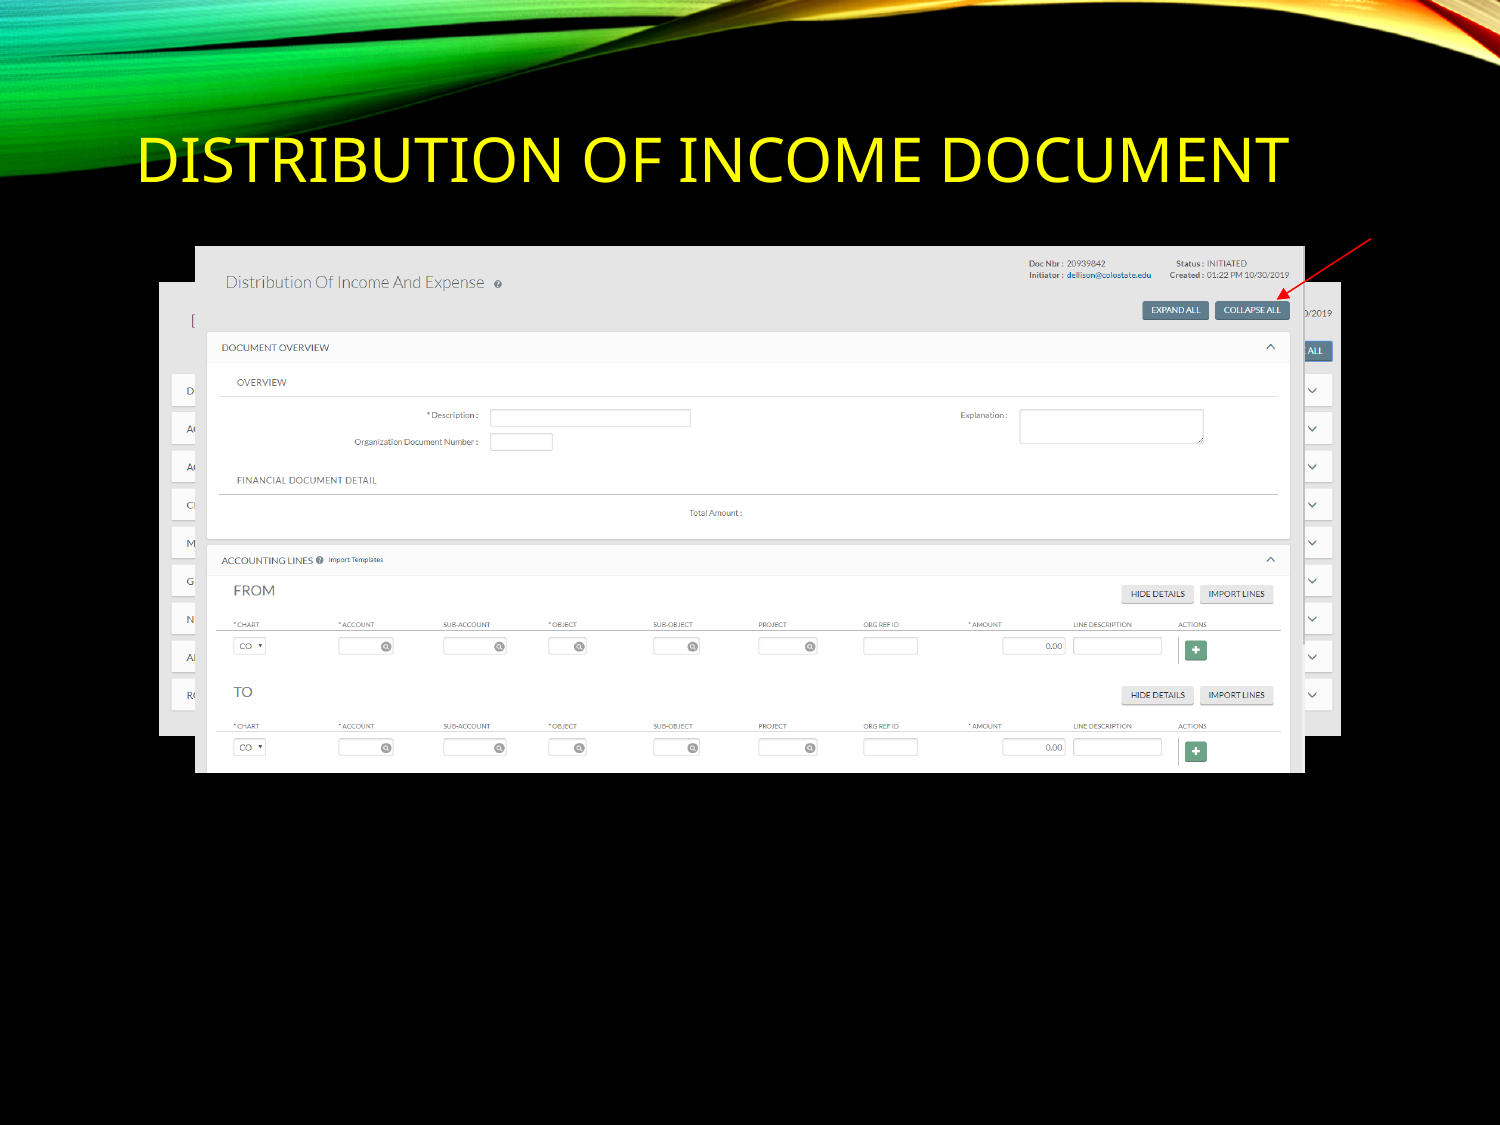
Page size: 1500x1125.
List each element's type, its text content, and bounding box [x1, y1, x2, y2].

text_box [1276, 238, 1372, 301]
picture [0, 0, 1500, 178]
title DISTRIBUTION OF INCOME DOCUMENT [120, 92, 1371, 233]
picture [159, 245, 1341, 773]
